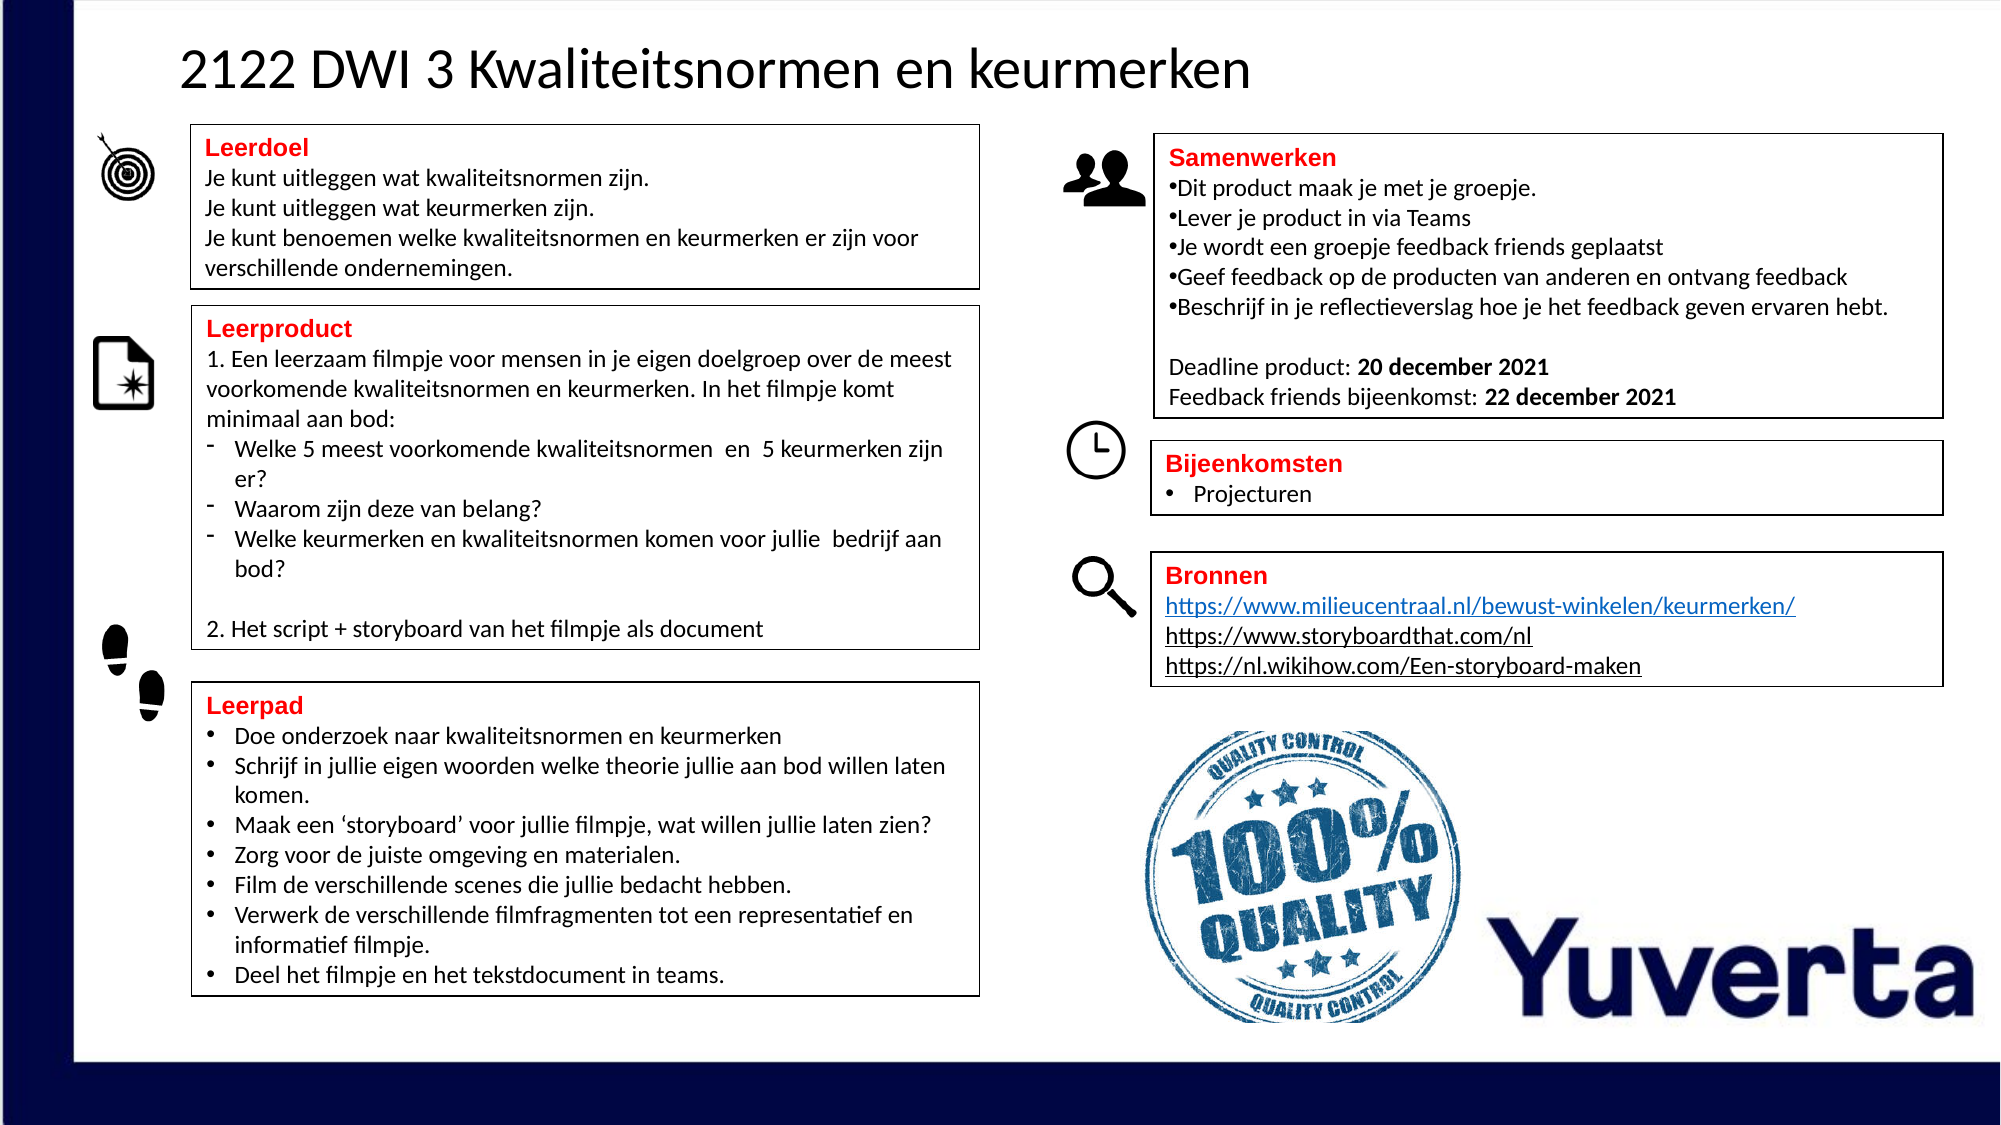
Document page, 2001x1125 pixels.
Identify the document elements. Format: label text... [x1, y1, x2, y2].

text_box Bijeenkomsten Projecturen [1150, 440, 1944, 516]
text_box Leerproduct 1. Een leerzaam filmpje voor mensen in je eigen doelgroep over de meest voorkomende kwaliteitsnormen en keurmerken. In het filmpje komt minimaal aan bod: Welke 5 meest voorkomende kwaliteitsnormen en 5 keurmerken zijn er? Waarom zijn deze van belang? Welke keurmerken en kwaliteitsnormen komen voor jullie bedrijf aan bod? 2. Het script + storyboard van het filmpje als document [191, 305, 980, 650]
text_box Leerdoel Je kunt uitleggen wat kwaliteitsnormen zijn. Je kunt uitleggen wat keurmerken zijn. Je kunt benoemen welke kwaliteitsnormen en keurmerken er zijn voor verschillende ondernemingen. [190, 124, 980, 289]
text_box 2122 DWI 3 Kwaliteitsnormen en keurmerken [164, 23, 1482, 108]
picture [0, 0, 2001, 1125]
text_box Bronnen https://www.milieucentraal.nl/bewust-winkelen/keurmerken/ https://www.storyboardthat.com/nl https://nl.wikihow.com/Een-storyboard-maken [1150, 551, 1944, 687]
text_box Samenwerken Dit product maak je met je groepje. Lever je product in via Teams Je wordt een groepje feedback friends geplaatst Geef feedback op de producten van anderen en ontvang feedback Beschrijf in je reflectieverslag hoe je het feedback geven ervaren hebt. Deadline product: 20 december 2021 Feedback friends bijeenkomst: 22 december 2021 [1153, 133, 1944, 418]
text_box Leerpad Doe onderzoek naar kwaliteitsnormen en keurmerken Schrijf in jullie eigen woorden welke theorie jullie aan bod willen laten komen. Maak een ‘storyboard’ voor jullie filmpje, wat willen jullie laten zien? Zorg voor de juiste omgeving en materialen. Film de verschillende scenes die jullie bedacht hebben. Verwerk de verschillende filmfragmenten tot een representatief en informatief filmpje. Deel het filmpje en het tekstdocument in teams. [191, 681, 980, 996]
